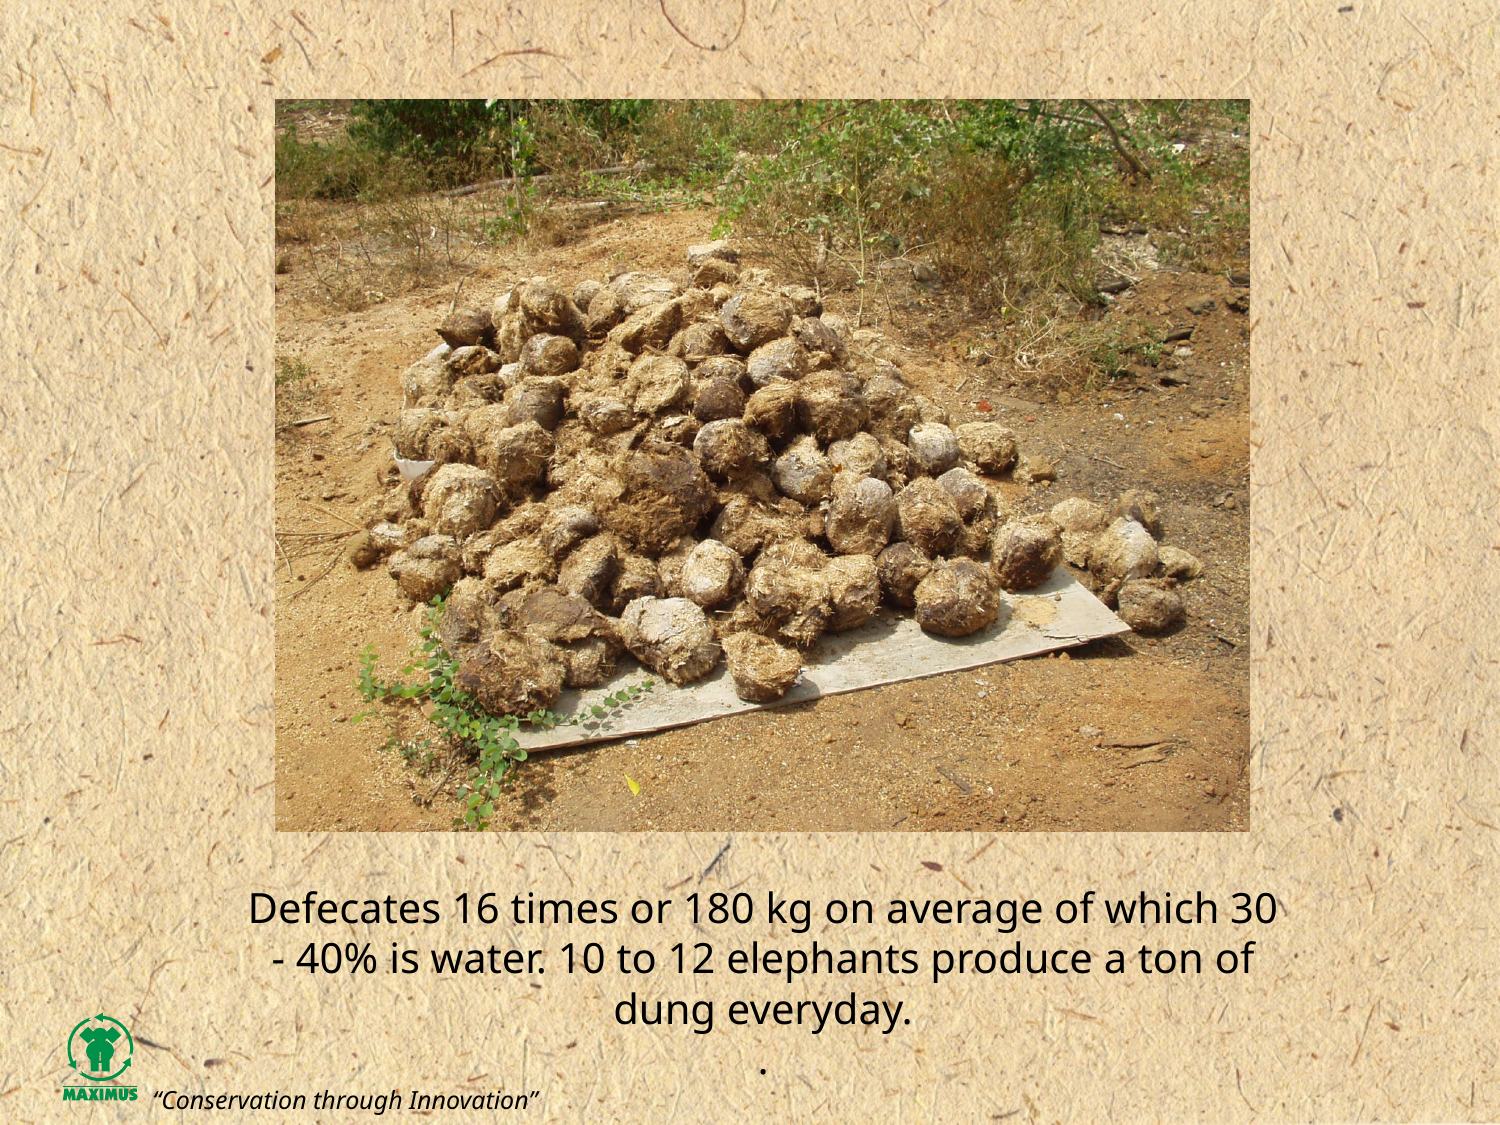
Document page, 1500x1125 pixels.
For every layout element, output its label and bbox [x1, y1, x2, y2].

list [62, 1012, 139, 1102]
picture [0, 0, 1500, 1125]
